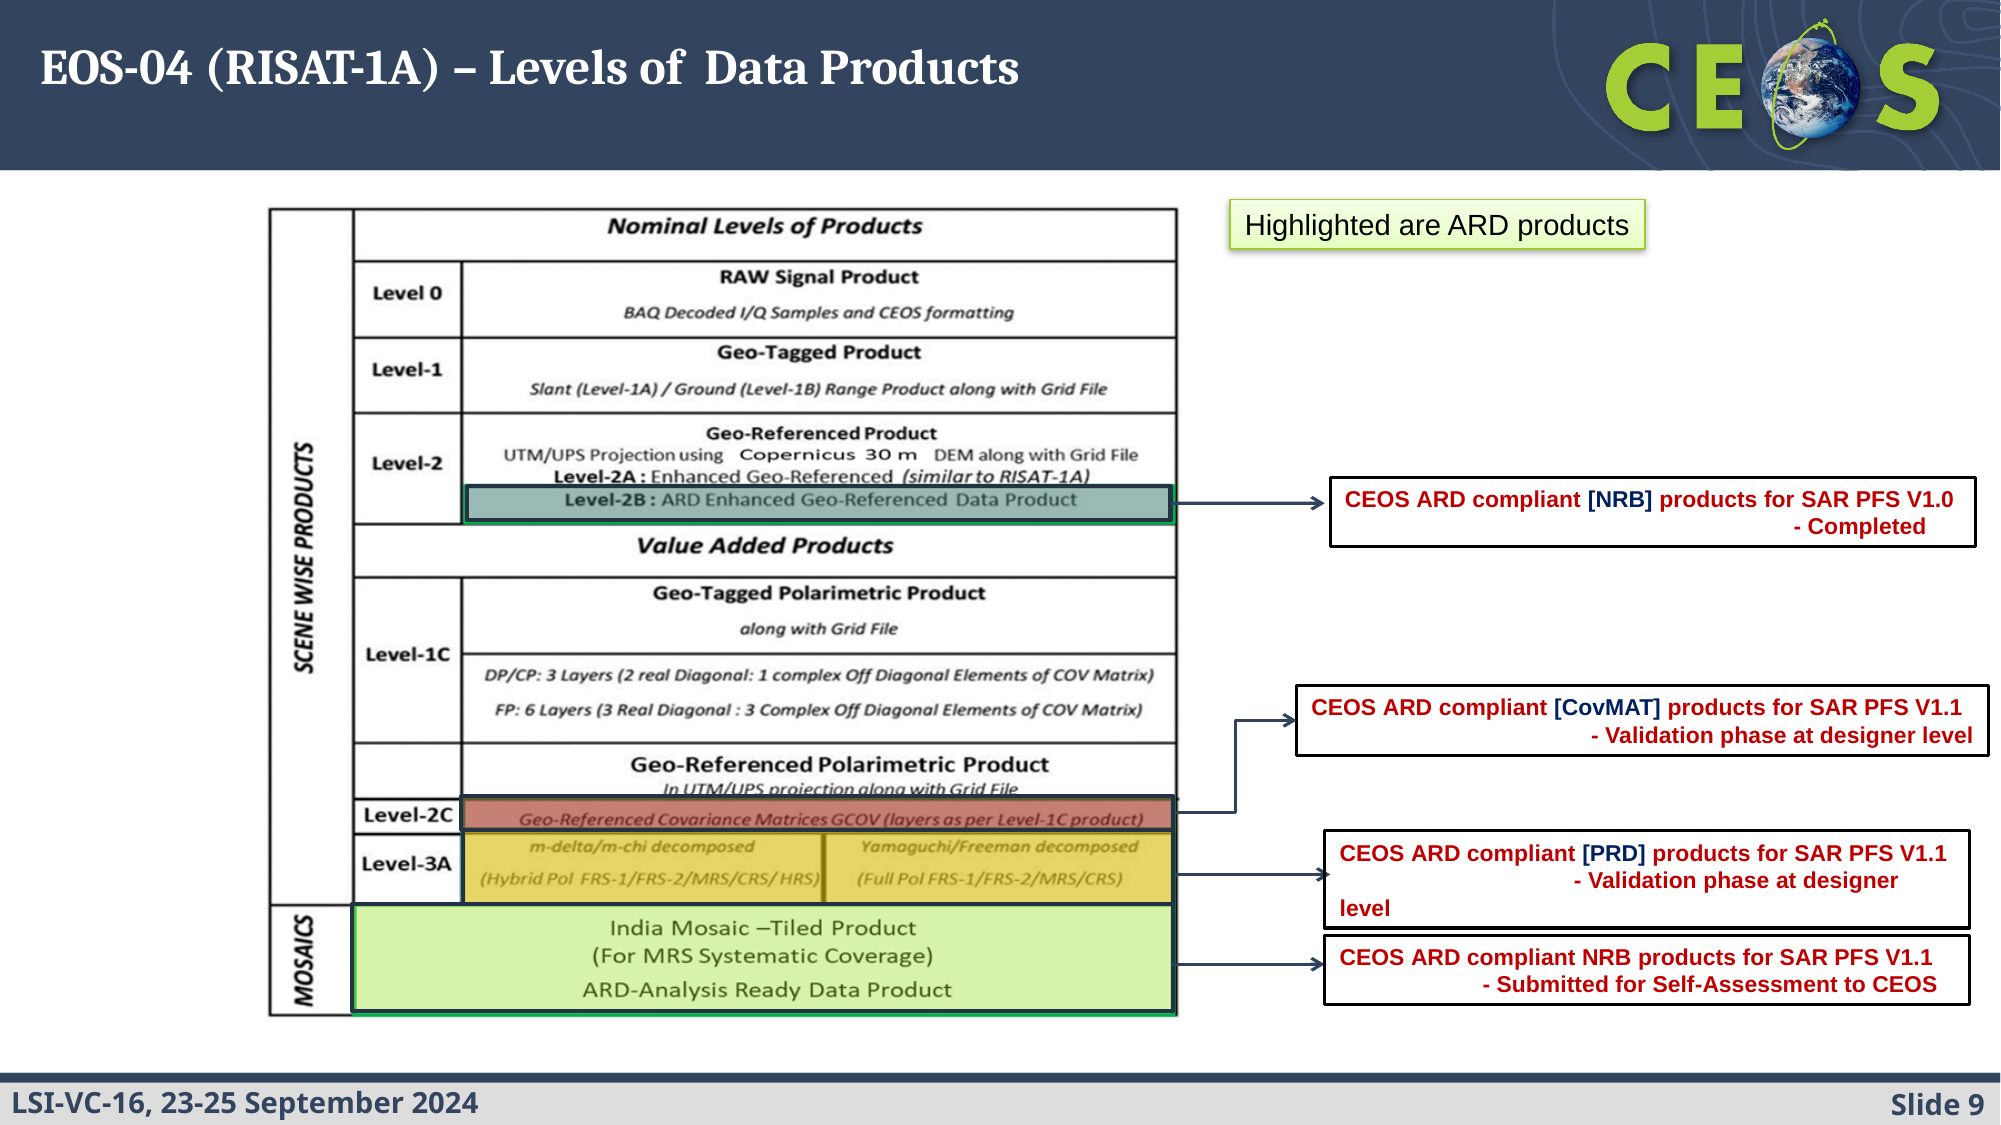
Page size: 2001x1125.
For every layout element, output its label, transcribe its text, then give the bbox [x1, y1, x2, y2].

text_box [1175, 720, 1297, 813]
text_box CEOS ARD compliant [CovMAT] products for SAR PFS V1.1 - Validation phase at designer level [1296, 685, 1989, 756]
title EOS-04 (RISAT-1A) – Levels of Data Products [28, 28, 1569, 228]
text_box Highlighted are ARD products [1229, 199, 1646, 250]
picture [259, 201, 1187, 1028]
text_box CEOS ARD compliant [NRB] products for SAR PFS V1.0 - Completed [1330, 477, 1976, 547]
text_box CEOS ARD compliant NRB products for SAR PFS V1.1 - Submitted for Self-Assessment to CEOS [1324, 935, 1970, 1005]
text_box CEOS ARD compliant [PRD] products for SAR PFS V1.1 - Validation phase at designer level [1324, 830, 1970, 928]
picture [1606, 18, 1939, 150]
